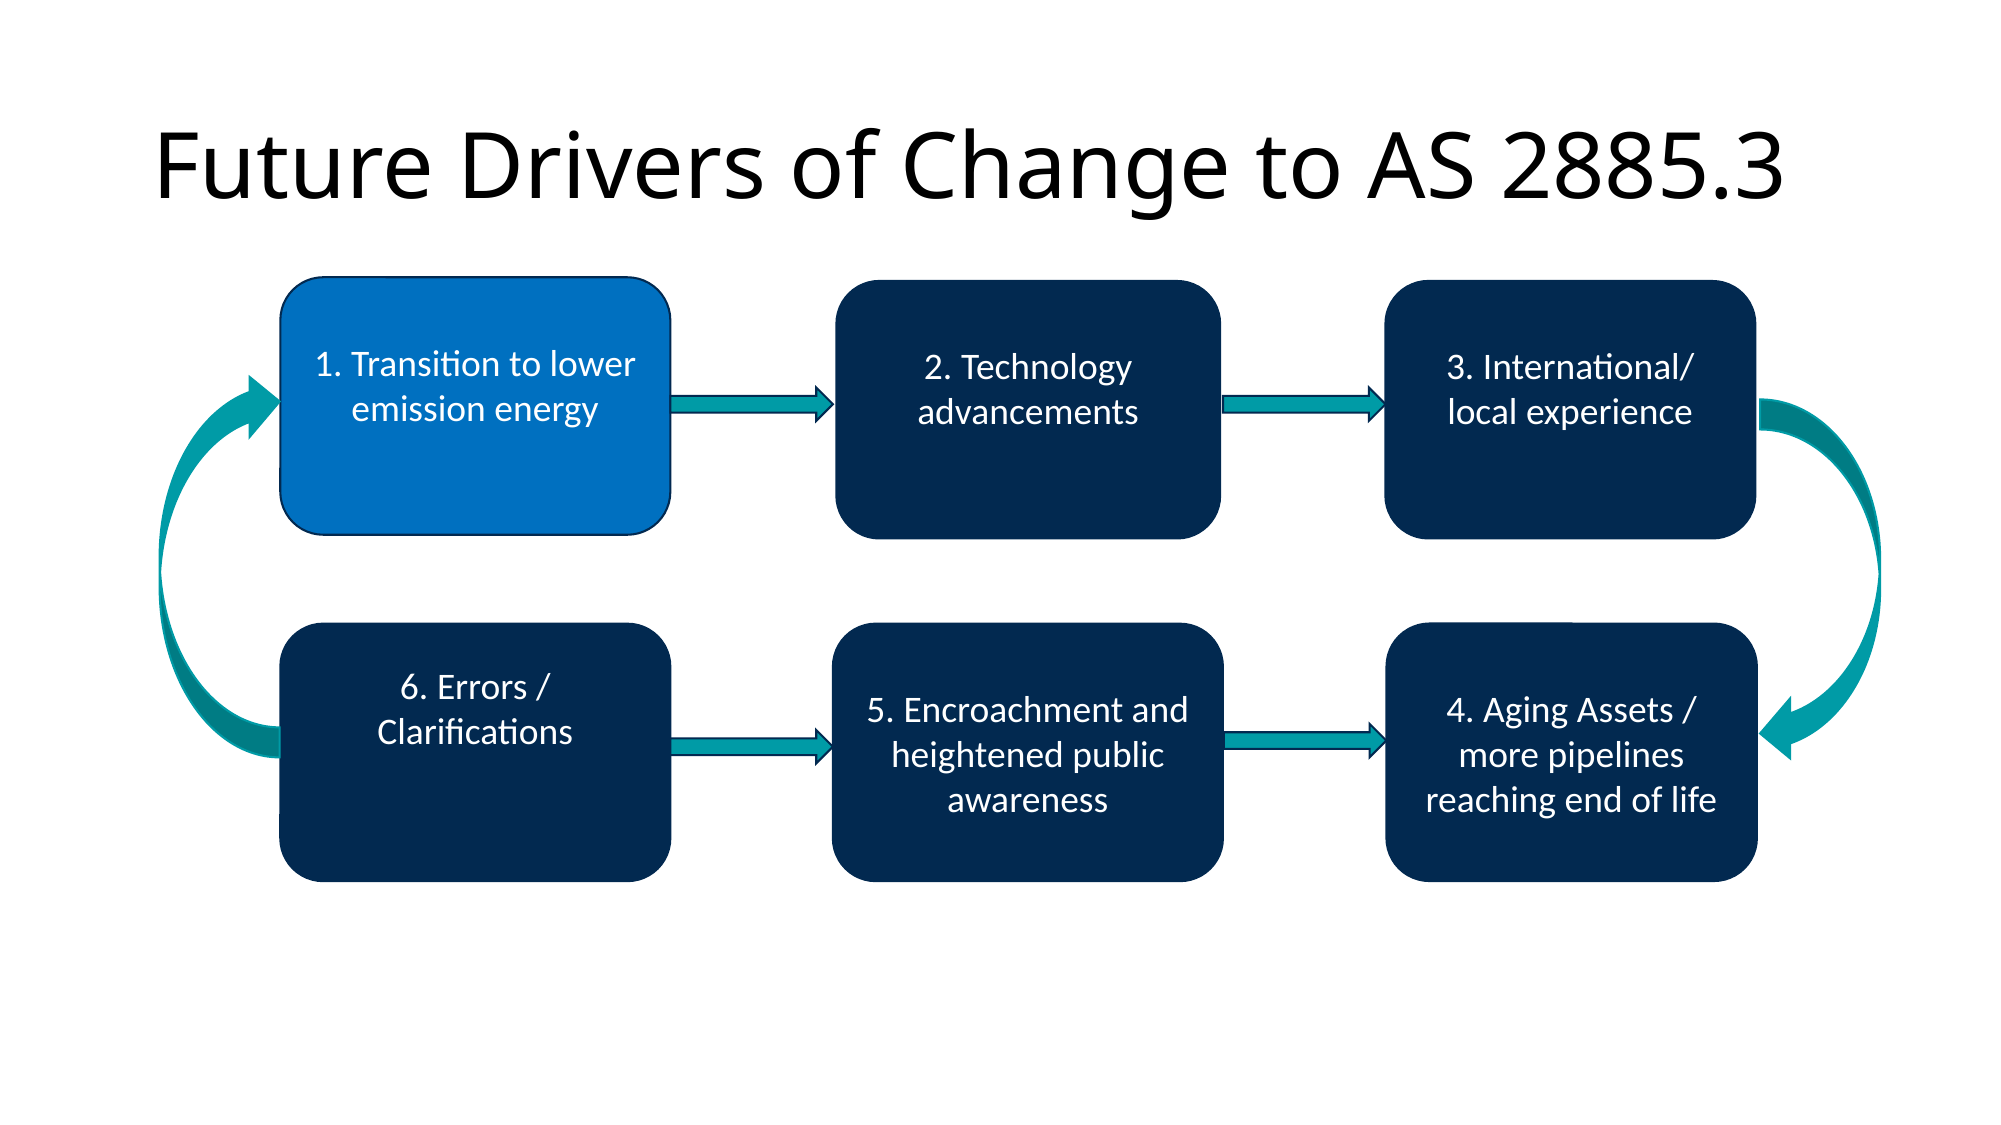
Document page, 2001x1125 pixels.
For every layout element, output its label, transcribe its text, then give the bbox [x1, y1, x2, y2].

text_box 4. Aging Assets / more pipelines reaching end of life [1385, 622, 1758, 883]
text_box [669, 727, 835, 766]
text_box 5. Encroachment and heightened public awareness [831, 622, 1224, 883]
text_box 6. Errors / Clarifications [279, 622, 672, 883]
title Future Drivers of Change to AS 2885.3 [137, 59, 1863, 278]
text_box [1221, 385, 1388, 424]
text_box [158, 374, 282, 759]
text_box [1222, 721, 1388, 760]
text_box 2. Technology advancements [835, 279, 1222, 540]
text_box [1758, 398, 1882, 761]
text_box 3. International/ local experience [1384, 279, 1757, 540]
text_box [669, 385, 835, 424]
text_box 1. Transition to lower emission energy [279, 276, 672, 536]
